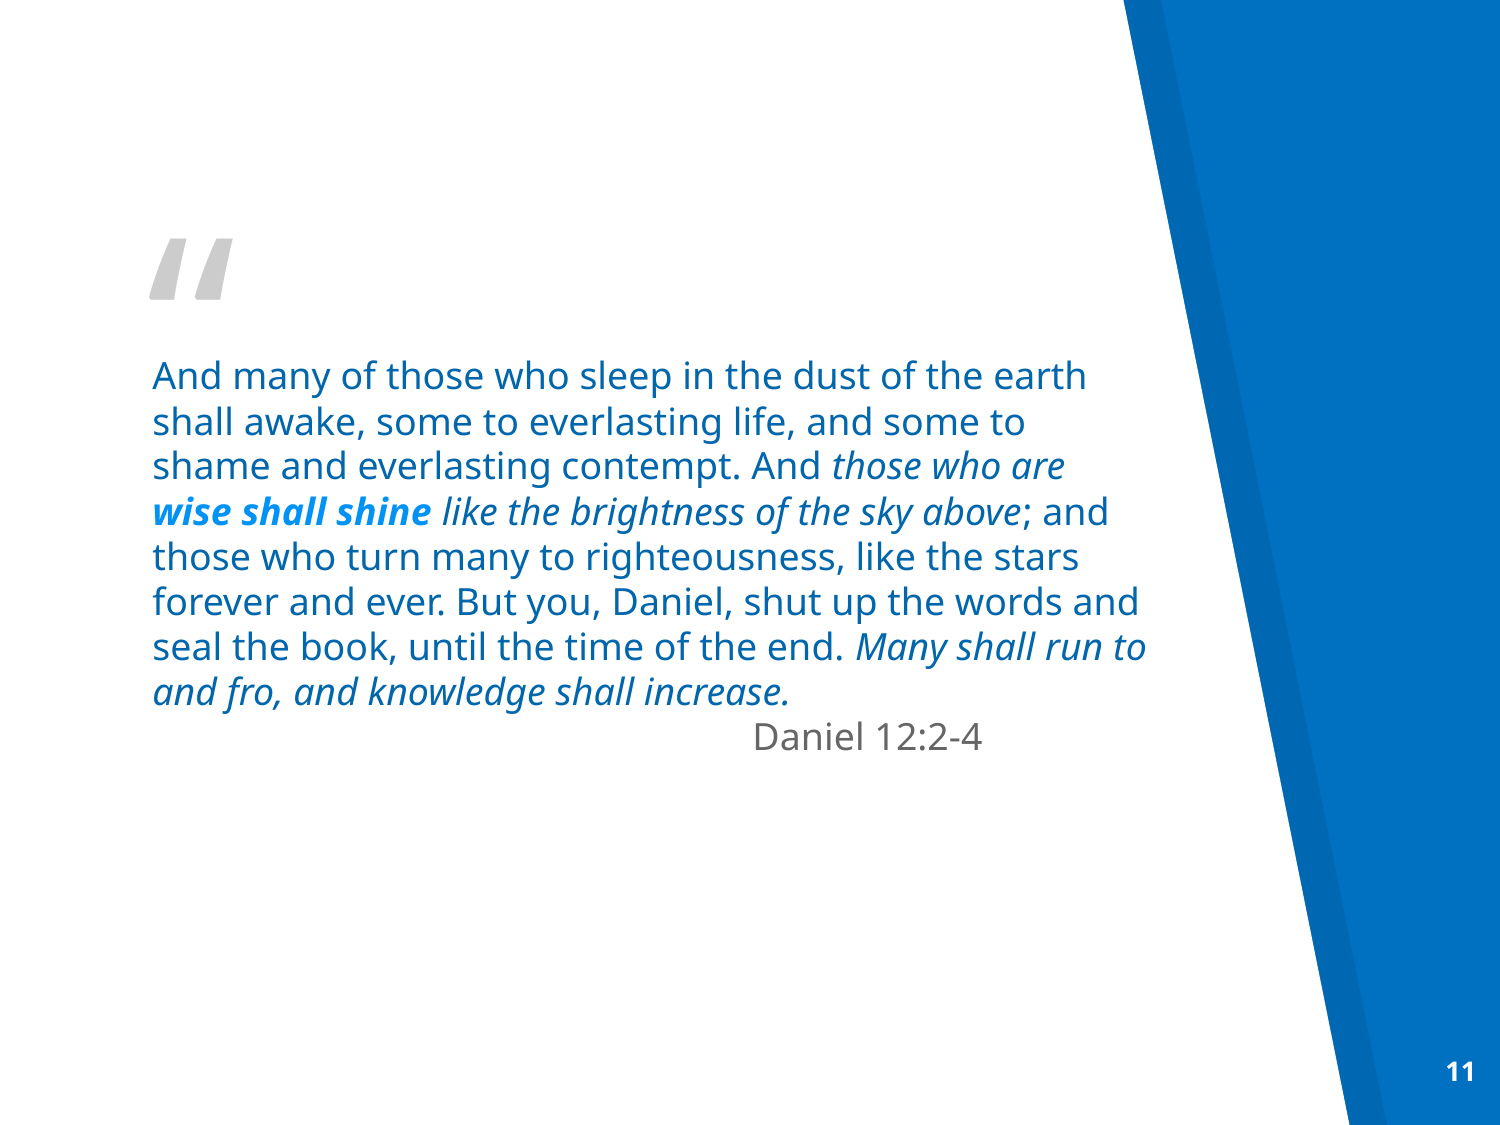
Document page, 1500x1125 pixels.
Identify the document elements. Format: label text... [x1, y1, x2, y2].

list And many of those who sleep in the dust of the earth shall awake, some to everlasting life, and some to shame and everlasting contempt. And those who are wise shall shine like the brightness of the sky above; and those who turn many to righteousness, like the stars forever and ever. But you, Daniel, shut up the words and seal the book, until the time of the end. Many shall run to and fro, and knowledge shall increase. Daniel 12:2-4 [137, 337, 1163, 813]
slide_number 11 [1401, 1038, 1492, 1125]
